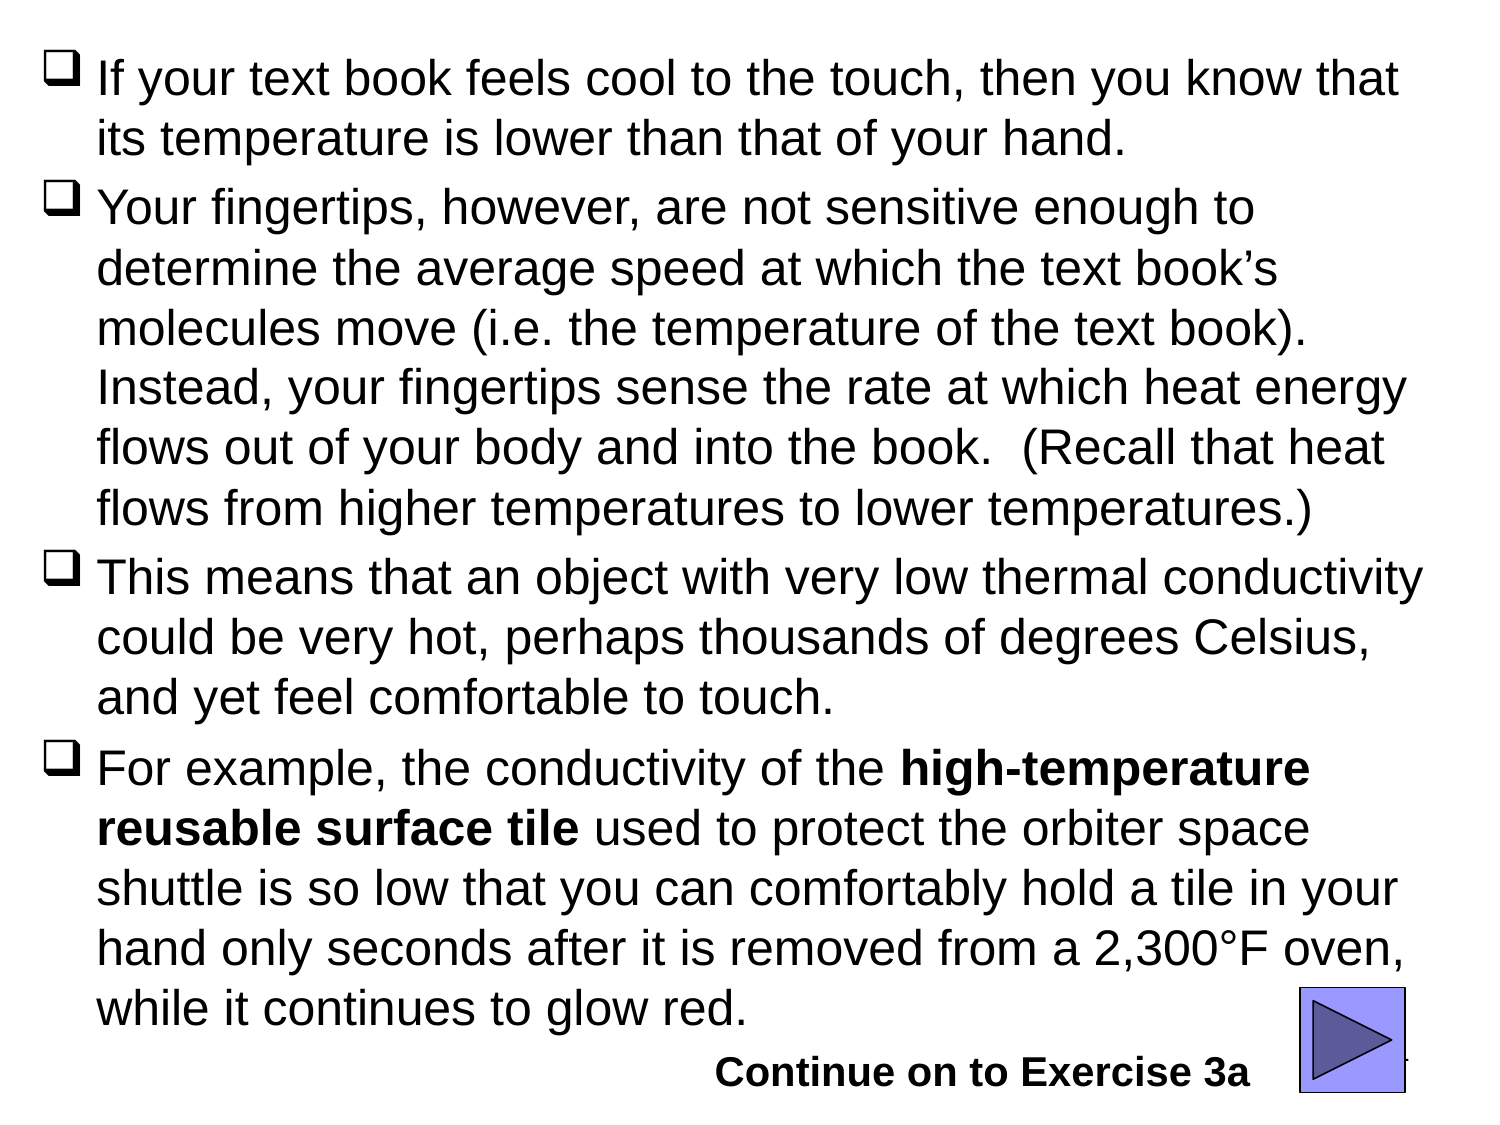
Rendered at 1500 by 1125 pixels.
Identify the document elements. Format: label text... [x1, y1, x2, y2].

text_box Continue on to Exercise 3a [699, 1037, 1288, 1103]
list If your text book feels cool to the touch, then you know that its temperature is lower than that of your hand. Your fingertips, however, are not sensitive enough to determine the average speed at which the text book’s molecules move (i.e. the temperature of the text book). Instead, your fingertips sense the rate at which heat energy flows out of your body and into the book. (Recall that heat flows from higher temperatures to lower temperatures.) This means that an object with very low thermal conductivity could be very hot, perhaps thousands of degrees Celsius, and yet feel comfortable to touch. For example, the conductivity of the high-temperature reusable surface tile used to protect the orbiter space shuttle is so low that you can comfortably hold a tile in your hand only seconds after it is removed from a 2,300°F oven, while it continues to glow red. [24, 37, 1450, 1005]
slide_number 81 [1074, 1024, 1426, 1103]
text_box [1299, 987, 1405, 1093]
